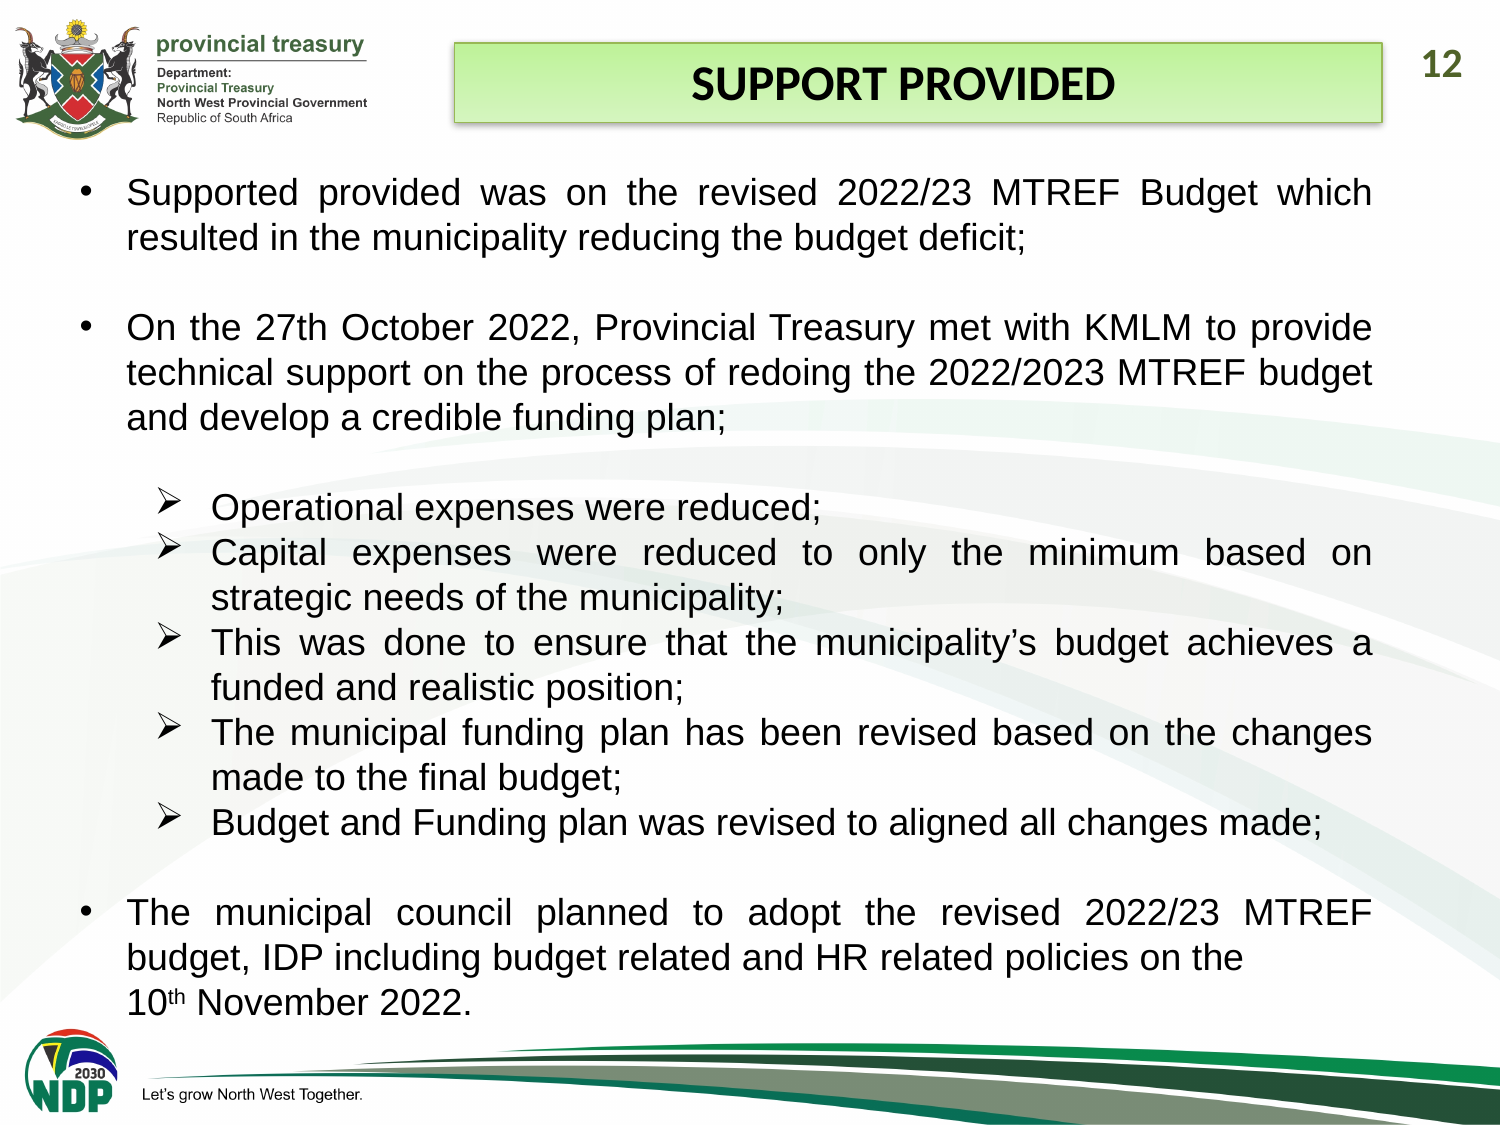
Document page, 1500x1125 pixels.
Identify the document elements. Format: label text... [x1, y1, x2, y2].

text_box SUPPORT PROVIDED [454, 42, 1383, 123]
slide_number 12 [1387, 30, 1478, 91]
picture [0, 0, 1500, 1125]
text_box Supported provided was on the revised 2022/23 MTREF Budget which resulted in the municipality reducing the budget deficit; On the 27th October 2022, Provincial Treasury met with KMLM to provide technical support on the process of redoing the 2022/2023 MTREF budget and develop a credible funding plan; Operational expenses were reduced; Capital expenses were reduced to only the minimum based on strategic needs of the municipality; This was done to ensure that the municipality’s budget achieves a funded and realistic position; The municipal funding plan has been revised based on the changes made to the final budget; Budget and Funding plan was revised to aligned all changes made; The municipal council planned to adopt the revised 2022/23 MTREF budget, IDP including budget related and HR related policies on the 10th November 2022. [64, 160, 1388, 1031]
